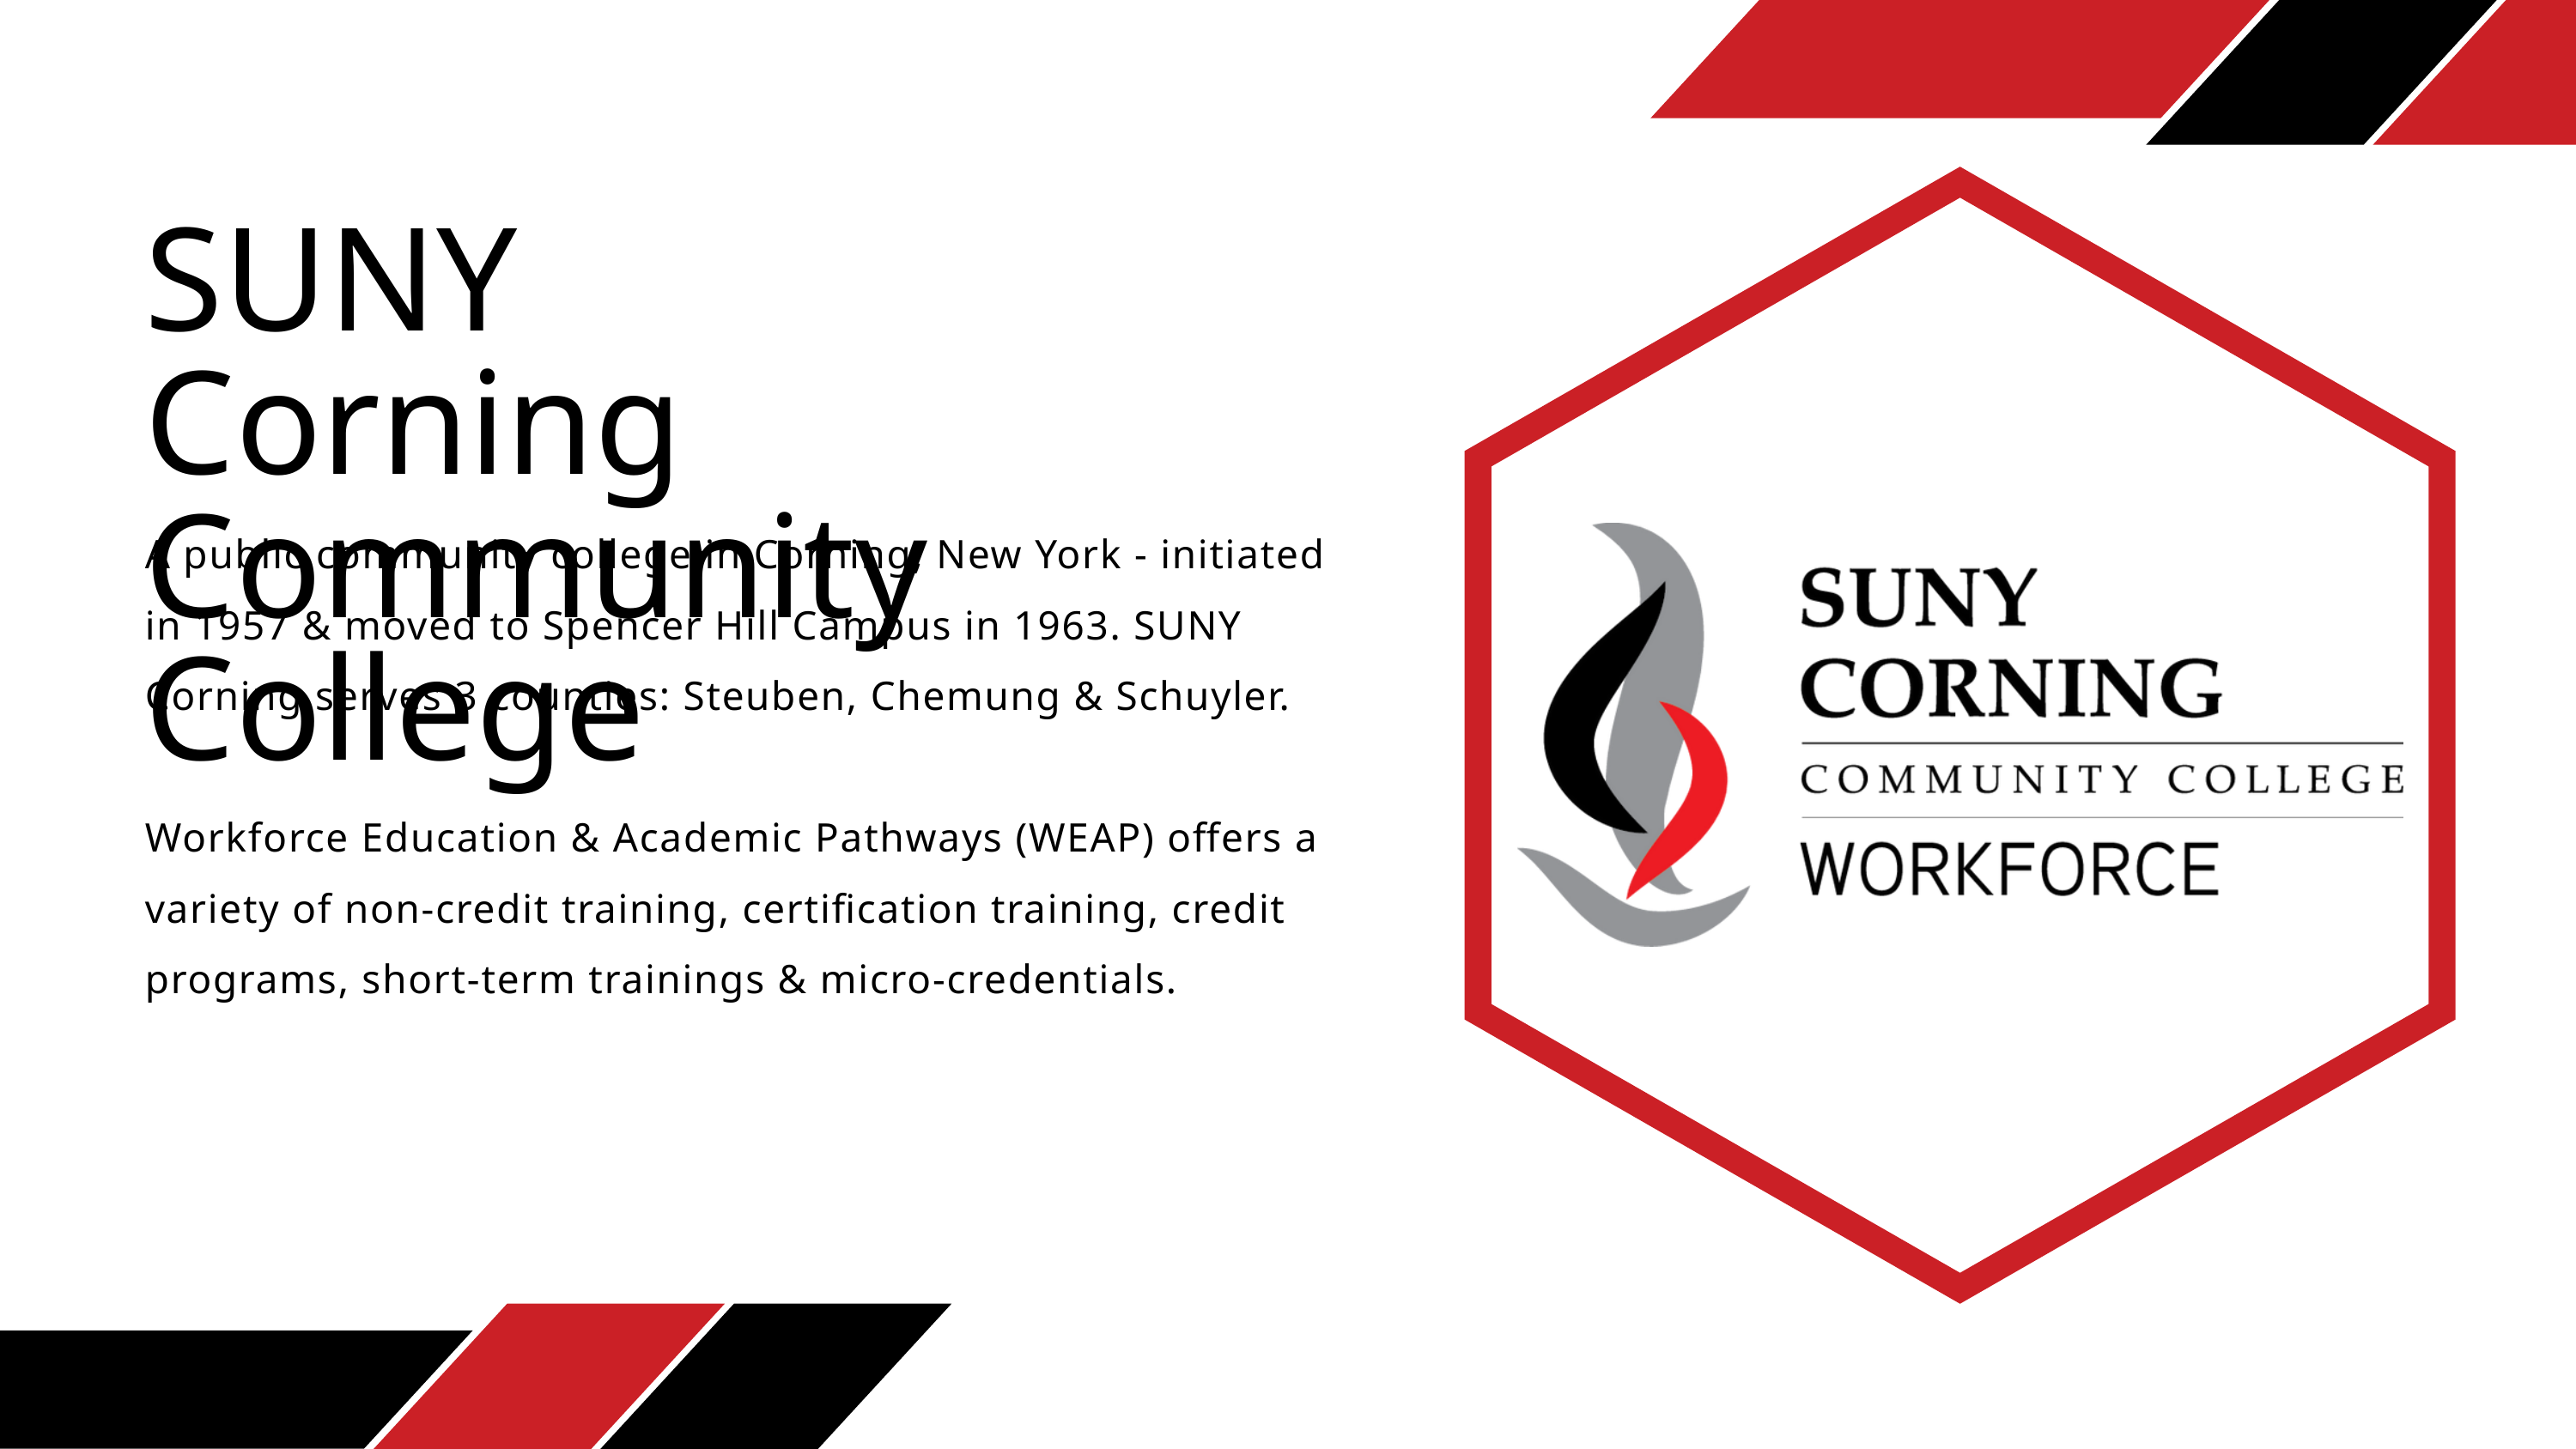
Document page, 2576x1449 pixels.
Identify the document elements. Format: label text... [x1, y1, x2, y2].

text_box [1649, 0, 2141, 118]
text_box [575, 1303, 952, 1449]
text_box SUNY Corning Community College [144, 216, 966, 506]
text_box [2372, 0, 2576, 145]
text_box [1391, 239, 2530, 1231]
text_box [2146, 0, 2368, 145]
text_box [0, 1330, 344, 1449]
picture [1516, 523, 2403, 948]
text_box A public community college in Corning, New York - initiated in 1957 & moved to Spencer Hill Campus in 1963. SUNY Corning serves 3 counties: Steuben, Chemung & Schuyler. Workforce Education & Academic Pathways (WEAP) offers a variety of non-credit training, certification training, credit programs, short-term trainings & micro-credentials. [144, 506, 1336, 1003]
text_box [349, 1303, 574, 1449]
